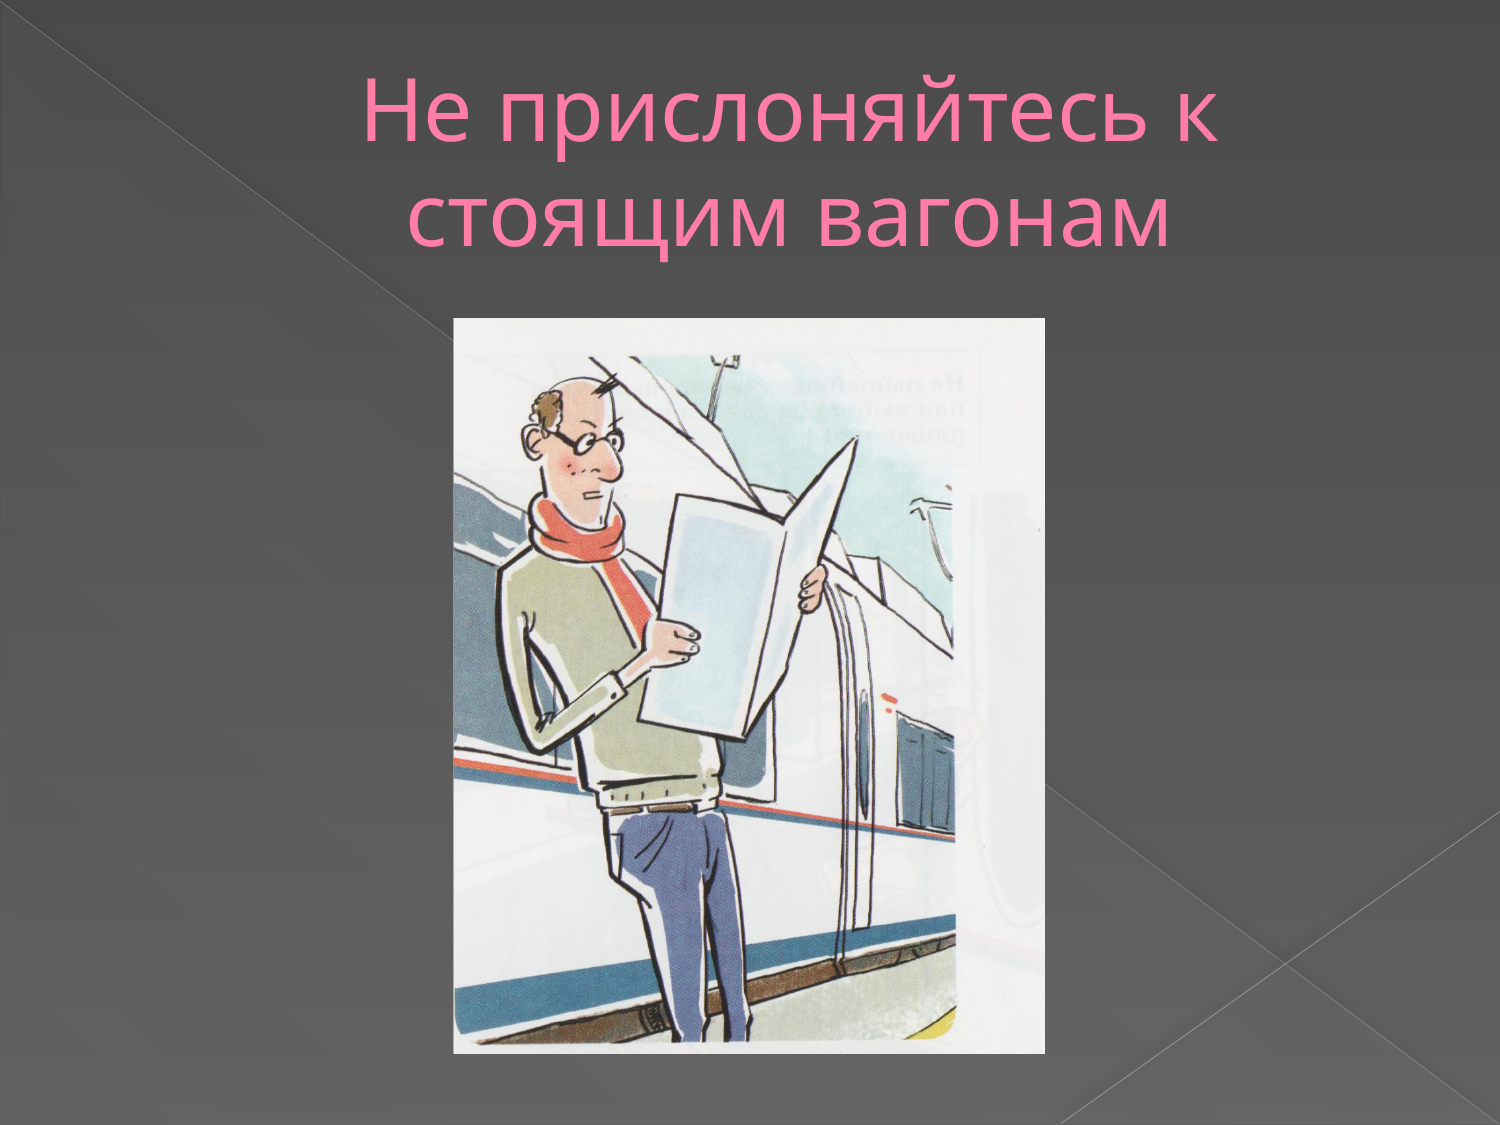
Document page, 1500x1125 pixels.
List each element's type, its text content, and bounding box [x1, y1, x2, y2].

picture [454, 982, 1044, 1053]
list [380, 389, 1118, 982]
picture [454, 318, 1044, 389]
title Не прислоняйтесь к стоящим вагонам [75, 43, 1425, 274]
